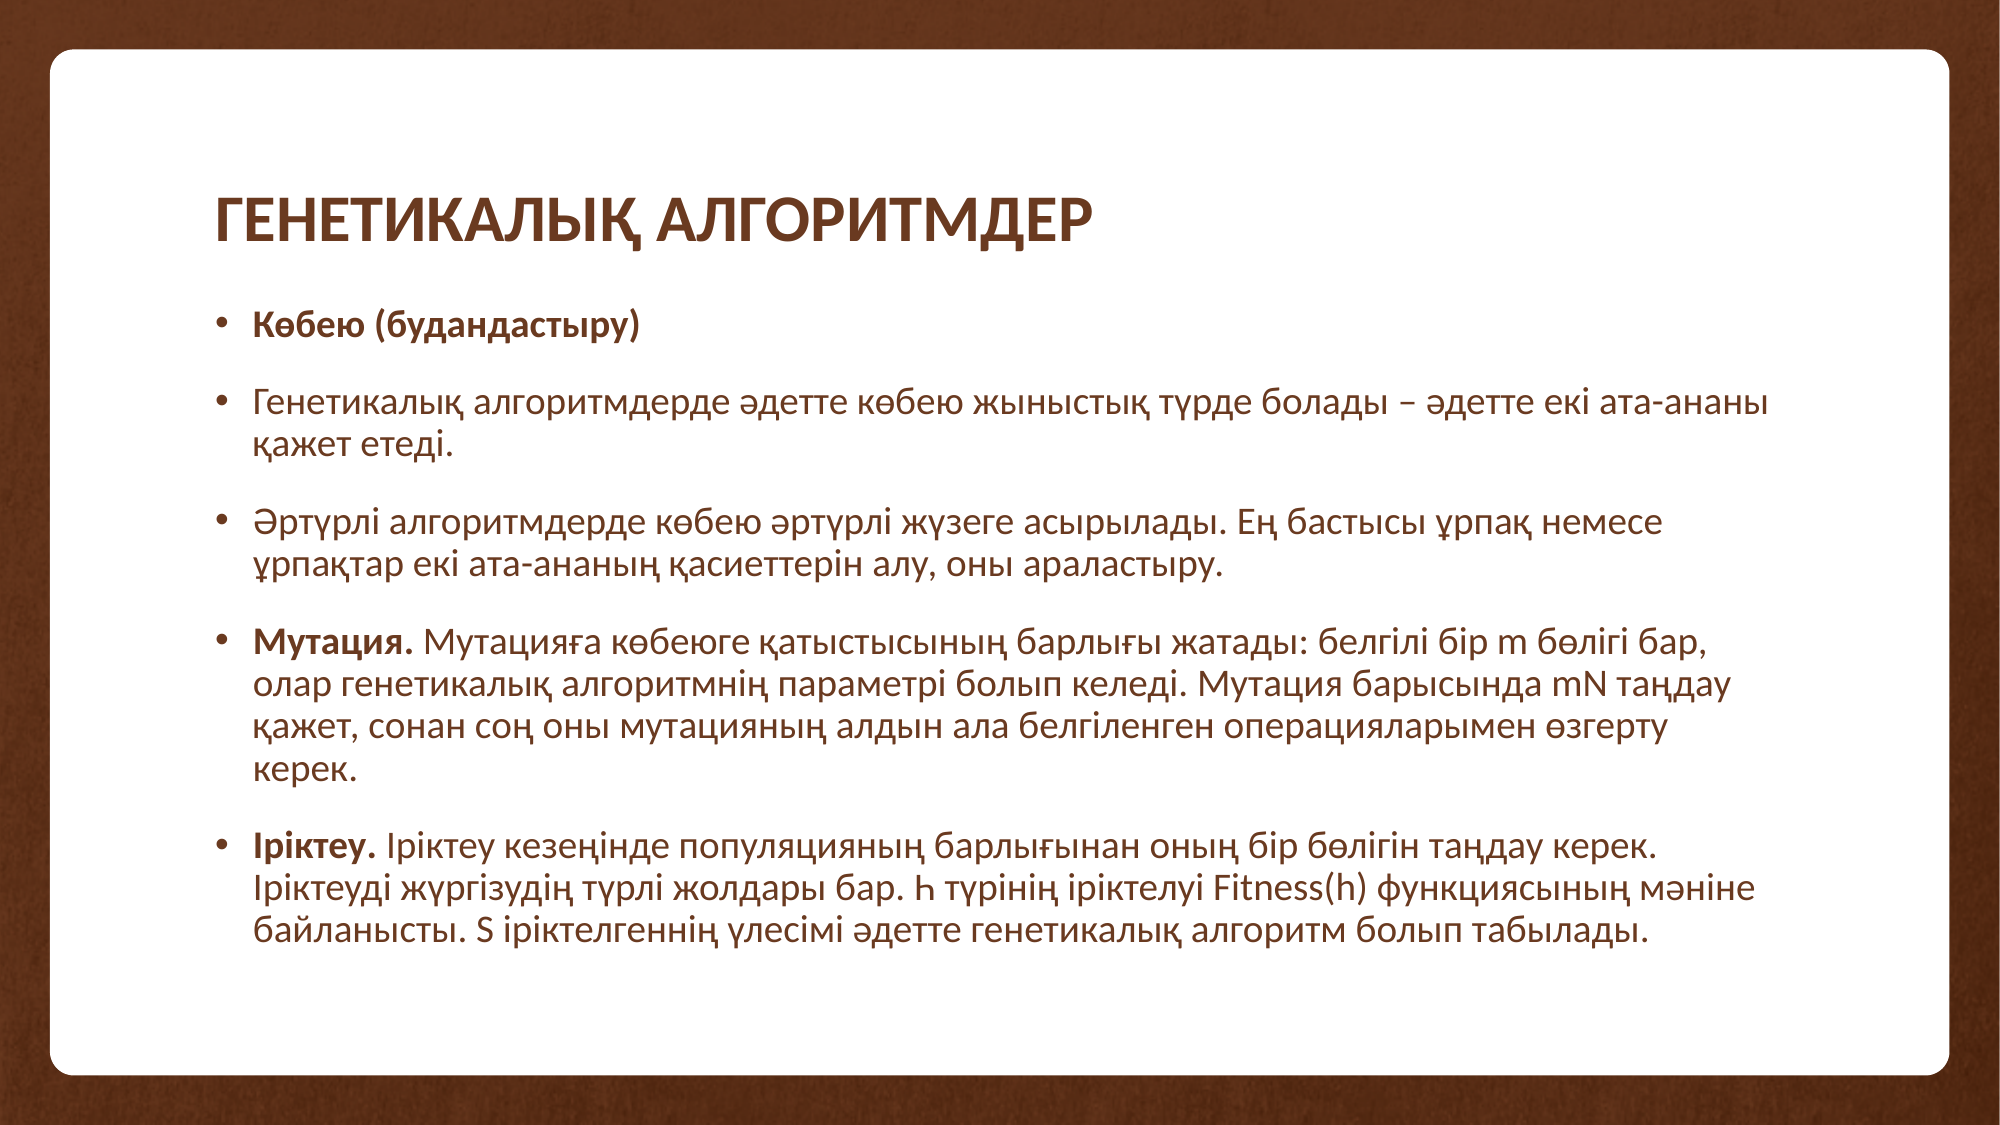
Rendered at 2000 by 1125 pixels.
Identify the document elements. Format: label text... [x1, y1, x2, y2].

title ГЕНЕТИКАЛЫҚ АЛГОРИТМДЕР [199, 70, 1800, 263]
list Көбею (будандастыру) Генетикалық алгоритмдерде әдетте көбею жыныстық түрде болады – әдетте екі ата-ананы қажет етеді. Әртүрлі алгоритмдерде көбею әртүрлі жүзеге асырылады. Ең бастысы ұрпақ немесе ұрпақтар екі ата-ананың қасиеттерін алу, оны араластыру. Мутация. Мутацияға көбеюге қатыстысының барлығы жатады: белгілі бір m бөлігі бар, олар генетикалық алгоритмнің параметрі болып келеді. Мутация барысында mN таңдау қажет, сонан соң оны мутацияның алдын ала белгіленген операцияларымен өзгерту керек. Іріктеу. Іріктеу кезеңінде популяцияның барлығынан оның бір бөлігін таңдау керек. Іріктеуді жүргізудің түрлі жолдары бар. Һ түрінің іріктелуі Fitness(h) функциясының мәніне байланысты. S іріктелгеннің үлесімі әдетте генетикалық алгоритм болып табылады. [199, 295, 1800, 996]
